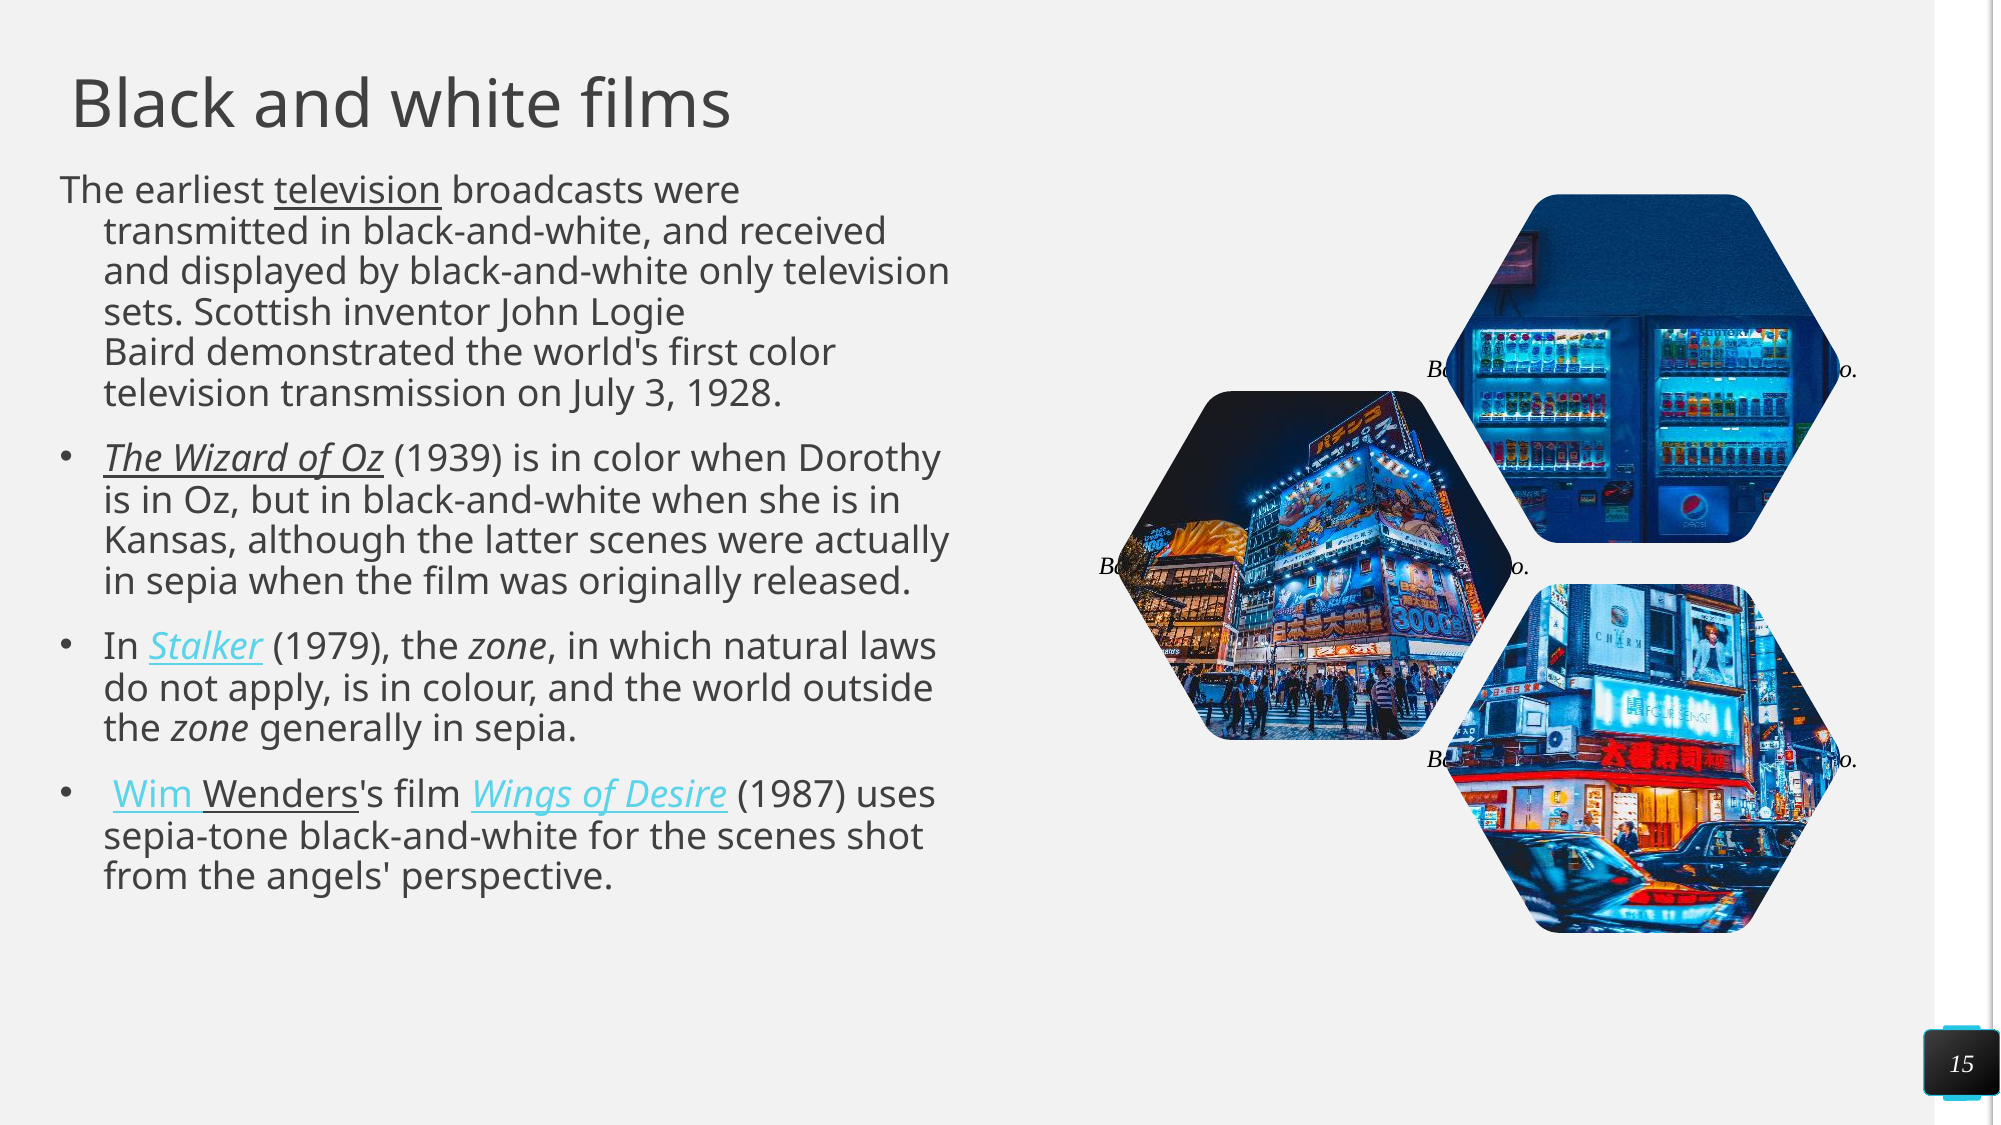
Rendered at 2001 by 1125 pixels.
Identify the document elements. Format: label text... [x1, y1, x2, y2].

slide_number 15 [1923, 1029, 2000, 1096]
title Black and white films [70, 70, 969, 142]
list The earliest television broadcasts were transmitted in black-and-white, and received and displayed by black-and-white only television sets. Scottish inventor John Logie Baird demonstrated the world's first color television transmission on July 3, 1928. The Wizard of Oz (1939) is in color when Dorothy is in Oz, but in black-and-white when she is in Kansas, although the latter scenes were actually in sepia when the film was originally released. In Stalker (1979), the zone, in which natural laws do not apply, is in colour, and the world outside the zone generally in sepia. Wim Wenders's film Wings of Desire (1987) uses sepia-tone black-and-white for the scenes shot from the angels' perspective. [59, 171, 958, 940]
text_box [1117, 194, 1841, 933]
